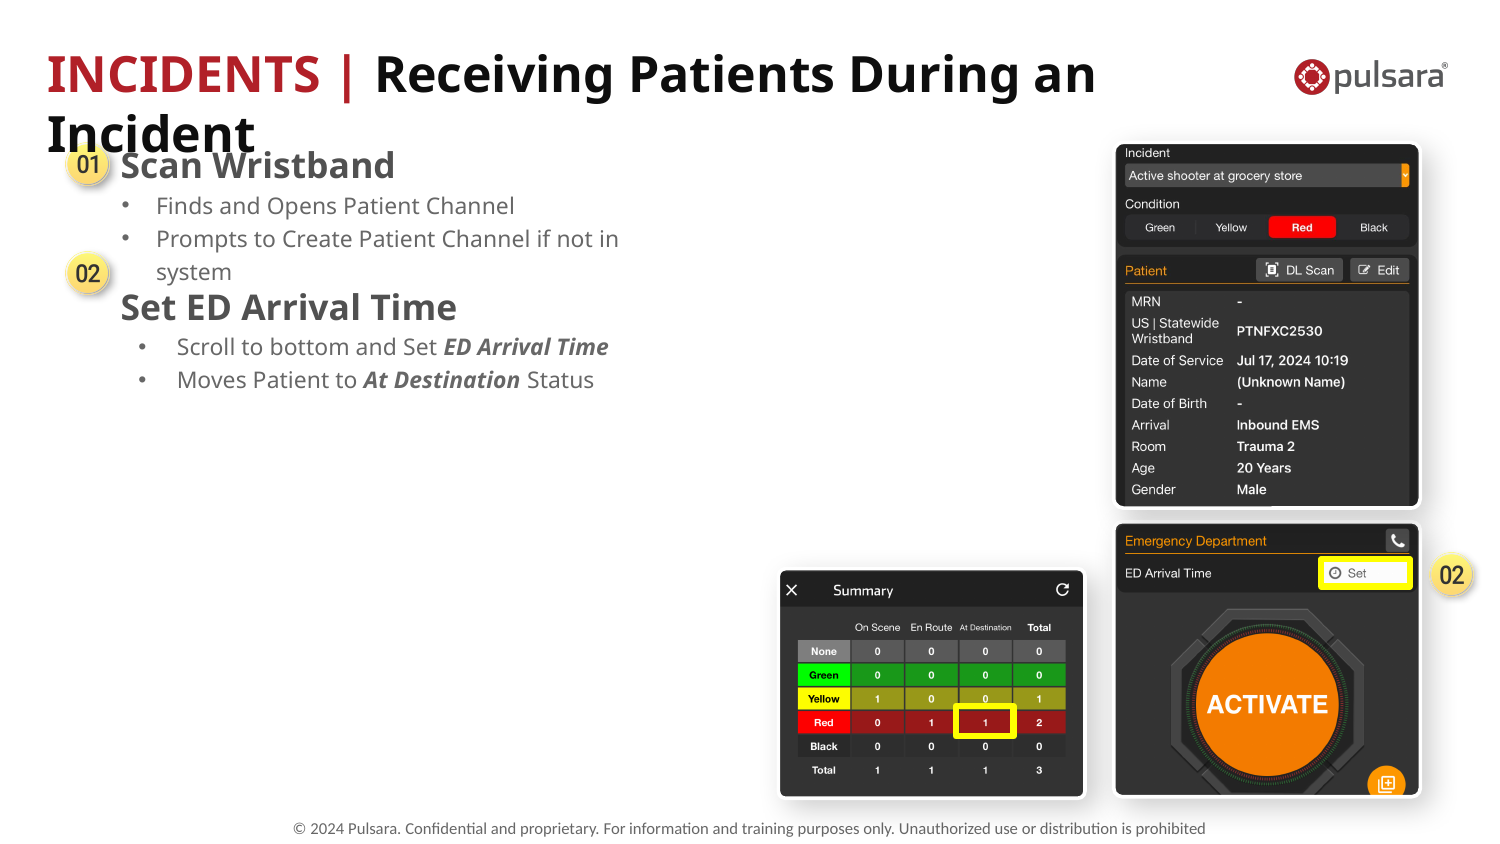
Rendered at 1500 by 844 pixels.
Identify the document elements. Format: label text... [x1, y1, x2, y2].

picture [1292, 56, 1450, 98]
picture [65, 251, 110, 296]
text_box INCIDENTS | Receiving Patients During an Incident [35, 37, 1284, 169]
text_box Scan Wristband Finds and Opens Patient Channel Prompts to Create Patient Channel if not in system Set ED Arrival Time Scroll to bottom and Set ED Arrival Time Moves Patient to At Destination Status [109, 169, 689, 399]
picture [1113, 142, 1421, 509]
picture [778, 568, 1086, 799]
picture [1429, 552, 1474, 597]
picture [65, 142, 110, 187]
picture [1113, 521, 1421, 797]
